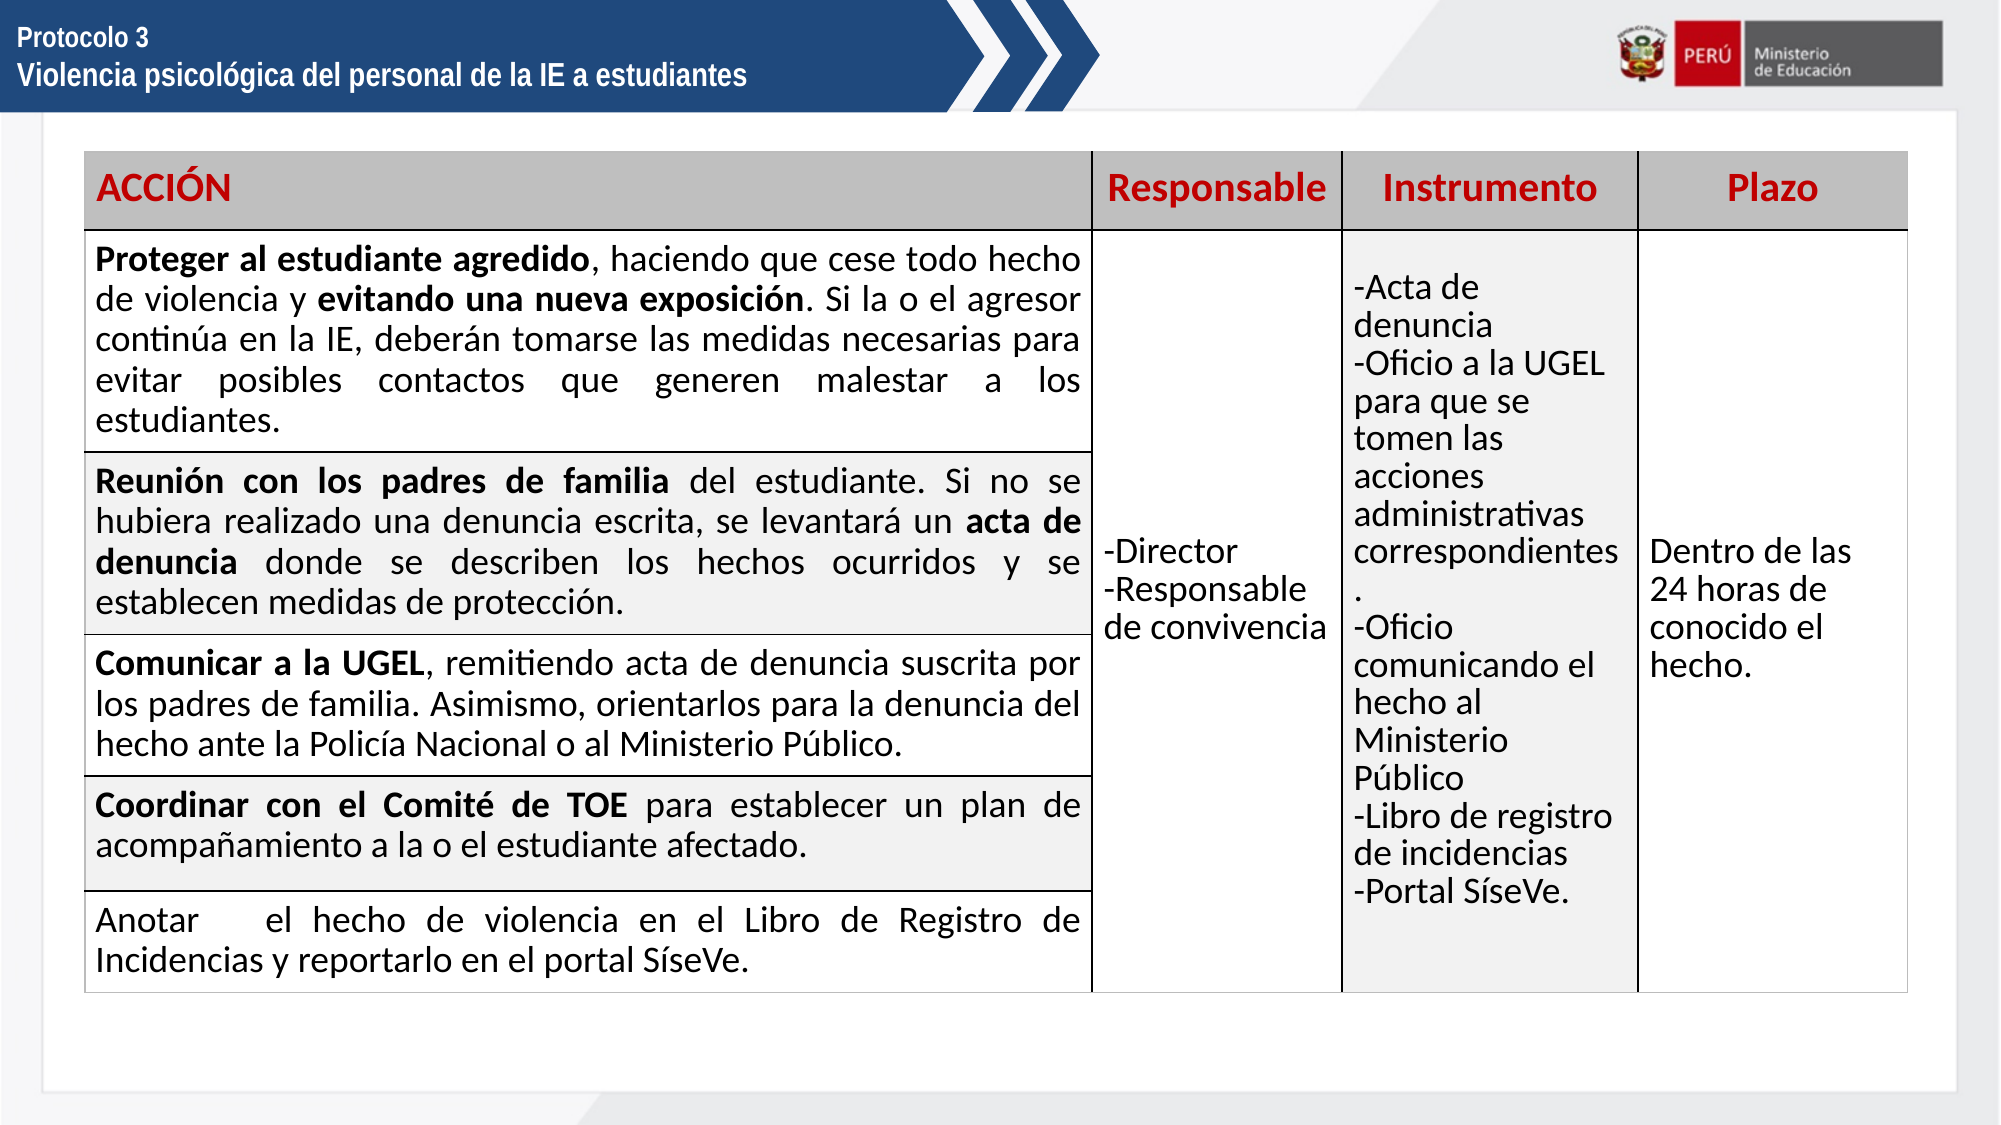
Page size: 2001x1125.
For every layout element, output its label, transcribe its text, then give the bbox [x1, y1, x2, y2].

table_header Plazo [1639, 153, 1907, 229]
table_cell Dentro de las 24 horas de conocido el hecho. [1639, 231, 1907, 992]
table_cell -Acta de denuncia -Oficio a la UGEL para que se tomen las acciones administrativas correspondientes. -Oficio comunicando el hecho al Ministerio Público -Libro de registro de incidencias -Portal SíseVe. [1343, 231, 1637, 992]
text_box [1024, 0, 1101, 113]
table_header ACCIÓN [86, 153, 1091, 229]
text_box [972, 0, 1049, 113]
table_cell Anotar el hecho de violencia en el Libro de Registro de Incidencias y reportarlo en el portal SíseVe. [86, 892, 1091, 992]
text_box [0, 0, 986, 114]
table_cell -Director -Responsable de convivencia [1093, 231, 1341, 992]
picture [0, 0, 2000, 1125]
table_cell Reunión con los padres de familia del estudiante. Si no se hubiera realizado una denuncia escrita, se levantará un acta de denuncia donde se describen los hechos ocurridos y se establecen medidas de protección. [86, 453, 1091, 634]
table_header Responsable [1093, 153, 1341, 229]
table_header Instrumento [1343, 153, 1637, 229]
text_box Protocolo 3 Violencia psicológica del personal de la IE a estudiantes [2, 10, 936, 101]
table_cell Comunicar a la UGEL, remitiendo acta de denuncia suscrita por los padres de familia. Asimismo, orientarlos para la denuncia del hecho ante la Policía Nacional o al Ministerio Público. [86, 635, 1091, 775]
table_cell Coordinar con el Comité de TOE para establecer un plan de acompañamiento a la o el estudiante afectado. [86, 777, 1091, 890]
table_cell Proteger al estudiante agredido, haciendo que cese todo hecho de violencia y evitando una nueva exposición. Si la o el agresor continúa en la IE, deberán tomarse las medidas necesarias para evitar posibles contactos que generen malestar a los estudiantes. [86, 231, 1091, 451]
